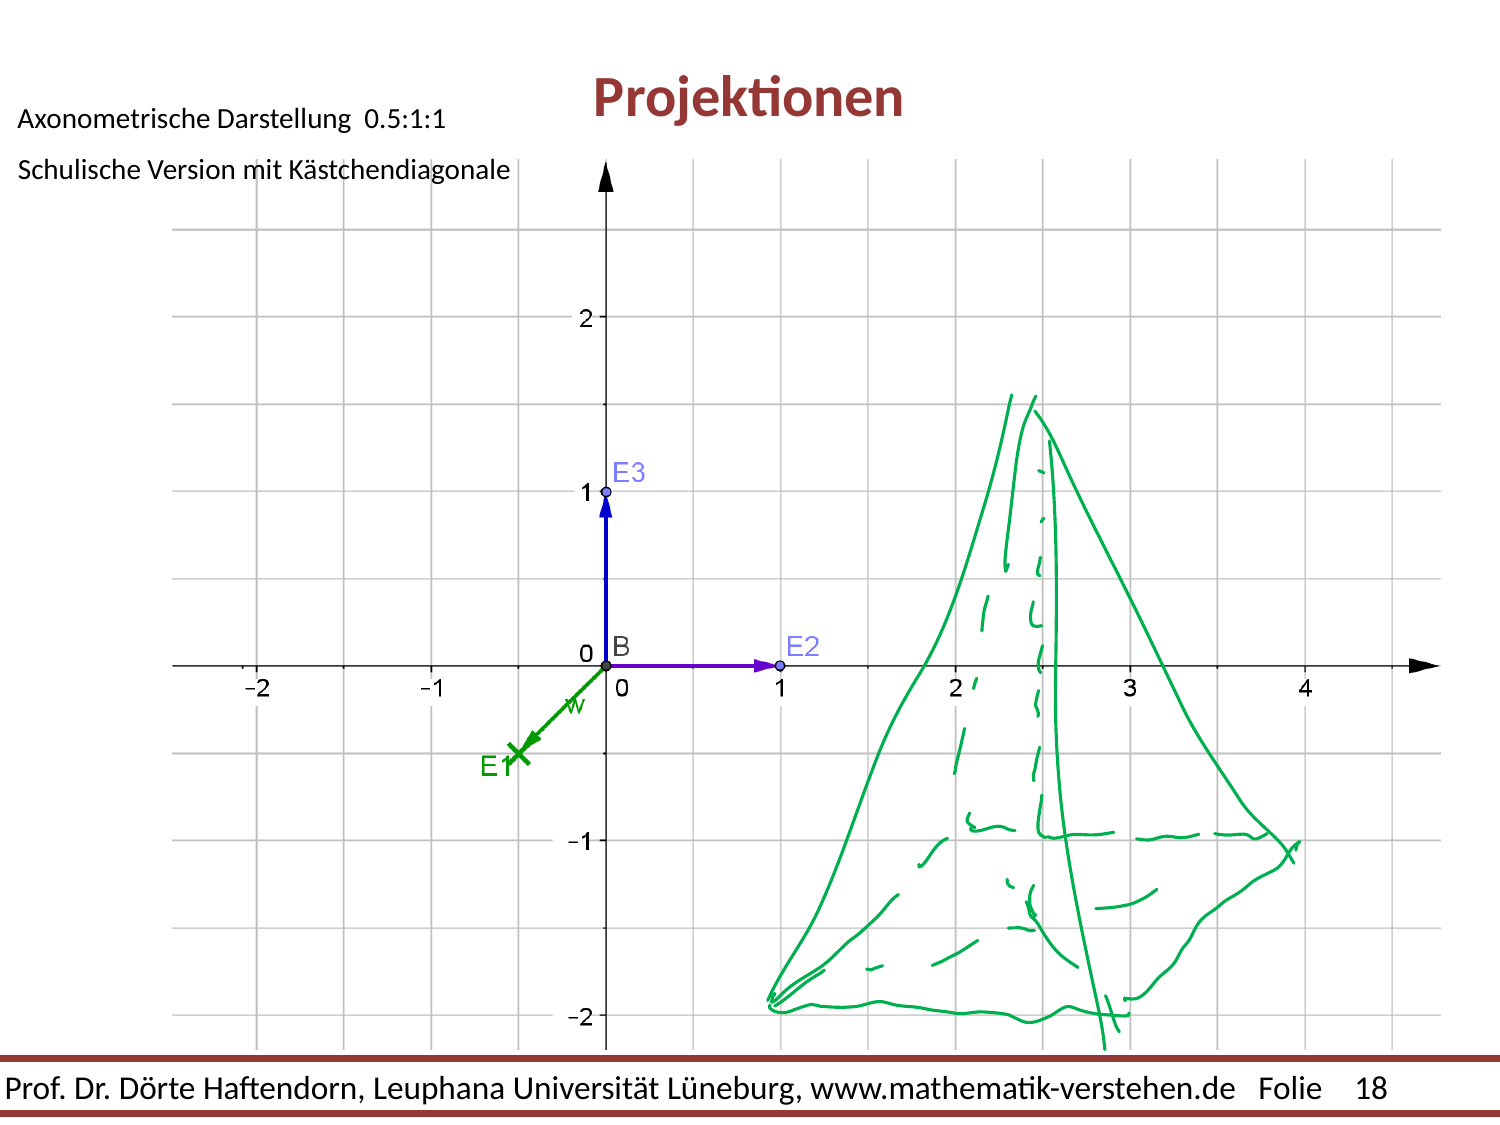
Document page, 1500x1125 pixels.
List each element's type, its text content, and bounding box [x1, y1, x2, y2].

text_box Schulische Version mit Kästchendiagonale [3, 142, 526, 193]
picture [780, 977, 809, 1000]
text_box Axonometrische Darstellung 0.5:1:1 [2, 91, 462, 142]
text_box Prof. Dr. Dörte Haftendorn, Leuphana Universität Lüneburg, www.mathematik-verstehen.de Folie 18 [0, 1058, 1500, 1114]
title Projektionen [112, 30, 1388, 155]
picture [172, 158, 1441, 1051]
